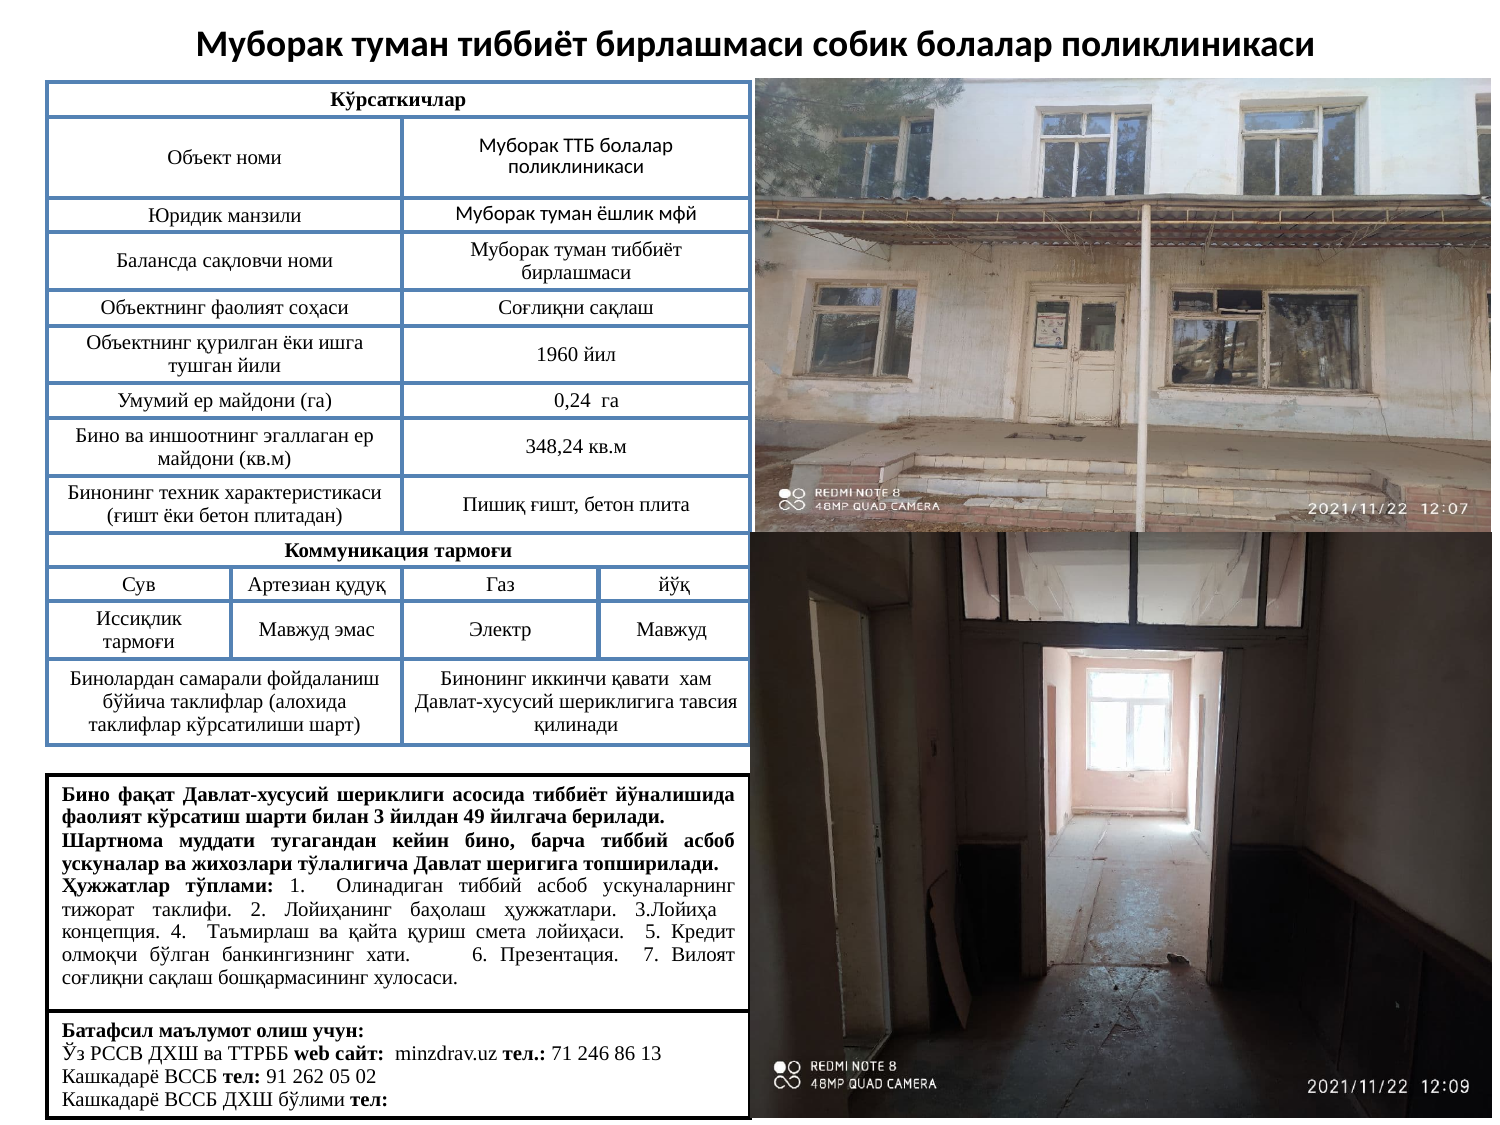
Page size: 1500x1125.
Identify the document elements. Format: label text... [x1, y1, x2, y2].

table_cell 1960 йил [404, 328, 748, 381]
table_cell Бино ва иншоотнинг эгаллаган ер майдони (кв.м) [49, 420, 400, 474]
table_cell Коммуникация тармоғи [49, 535, 746, 565]
table_cell Артезиан қудуқ [233, 569, 400, 599]
picture [750, 77, 1492, 1118]
table_cell Бинонинг техник характеристикаси (ғишт ёки бетон плитадан) [49, 478, 400, 531]
table_cell Мавжуд эмас [233, 603, 400, 657]
table_cell 348,24 кв.м [404, 420, 748, 474]
table_cell Балансда сақловчи номи [49, 234, 400, 288]
table_cell Газ [404, 569, 596, 599]
table_cell Умумий ер майдони (га) [49, 385, 400, 416]
table_cell Объектнинг фаолият соҳаси [49, 292, 400, 324]
table_cell Муборак туман ёшлик мфй [404, 200, 748, 230]
table_cell Сув [49, 569, 229, 599]
table_cell Батафсил маълумот олиш учун: Ўз РССВ ДХШ ва ТТРББ web сайт: minzdrav.uz тел.: 71 246 86 13 Кашкадарё ВССБ тел: 91 262 05 02 Кашкадарё ВССБ ДХШ бўлими тел: [49, 1013, 745, 1116]
table_cell Юридик манзили [49, 200, 400, 230]
table_cell Электр [404, 603, 596, 657]
table_cell Объектнинг қурилган ёки ишга тушган йили [49, 328, 400, 381]
table_cell Пишиқ ғишт, бетон плита [404, 478, 748, 531]
table_cell 0,24 га [404, 385, 748, 416]
table_header Кўрсаткичлар [49, 84, 748, 115]
table_cell Муборак туман тиббиёт бирлашмаси [404, 234, 748, 288]
table_cell Бинонинг иккинчи қавати хам Давлат-хусусий шериклигига тавсия қилинади [404, 661, 745, 743]
text_box Муборак туман тиббиёт бирлашмаси собик болалар поликлиникаси [41, 23, 1471, 59]
table_cell Бинолардан самарали фойдаланиш бўйича таклифлар (алохида таклифлар кўрсатилиши шарт) [49, 661, 400, 743]
table_cell Соғлиқни сақлаш [404, 292, 748, 324]
table_cell йўқ [601, 569, 745, 599]
table_cell Мавжуд [601, 603, 745, 657]
table_cell Иссиқлик тармоғи [49, 603, 229, 657]
table_header Бино фақат Давлат-хусусий шериклиги асосида тиббиёт йўналишида фаолият кўрсатиш шарти билан 3 йилдан 49 йилгача берилади. Шартнома муддати тугагандан кейин бино, барча тиббий асбоб ускуналар ва жихозлари тўлалигича Давлат шеригига топширилади. Ҳужжатлар тўплами: 1. Олинадиган тиббий асбоб ускуналарнинг тижорат таклифи. 2. Лойиҳанинг баҳолаш ҳужжатлари. 3.Лойиҳа концепция. 4. Таъмирлаш ва қайта қуриш смета лойиҳаси. 5. Кредит олмоқчи бўлган банкингизнинг хати. 6. Презентация. 7. Вилоят соғлиқни сақлаш бошқармасининг хулосаси. [49, 777, 745, 1009]
table_cell Объект номи [49, 119, 400, 196]
table_cell Муборак ТТБ болалар поликлиникаси [404, 119, 748, 196]
